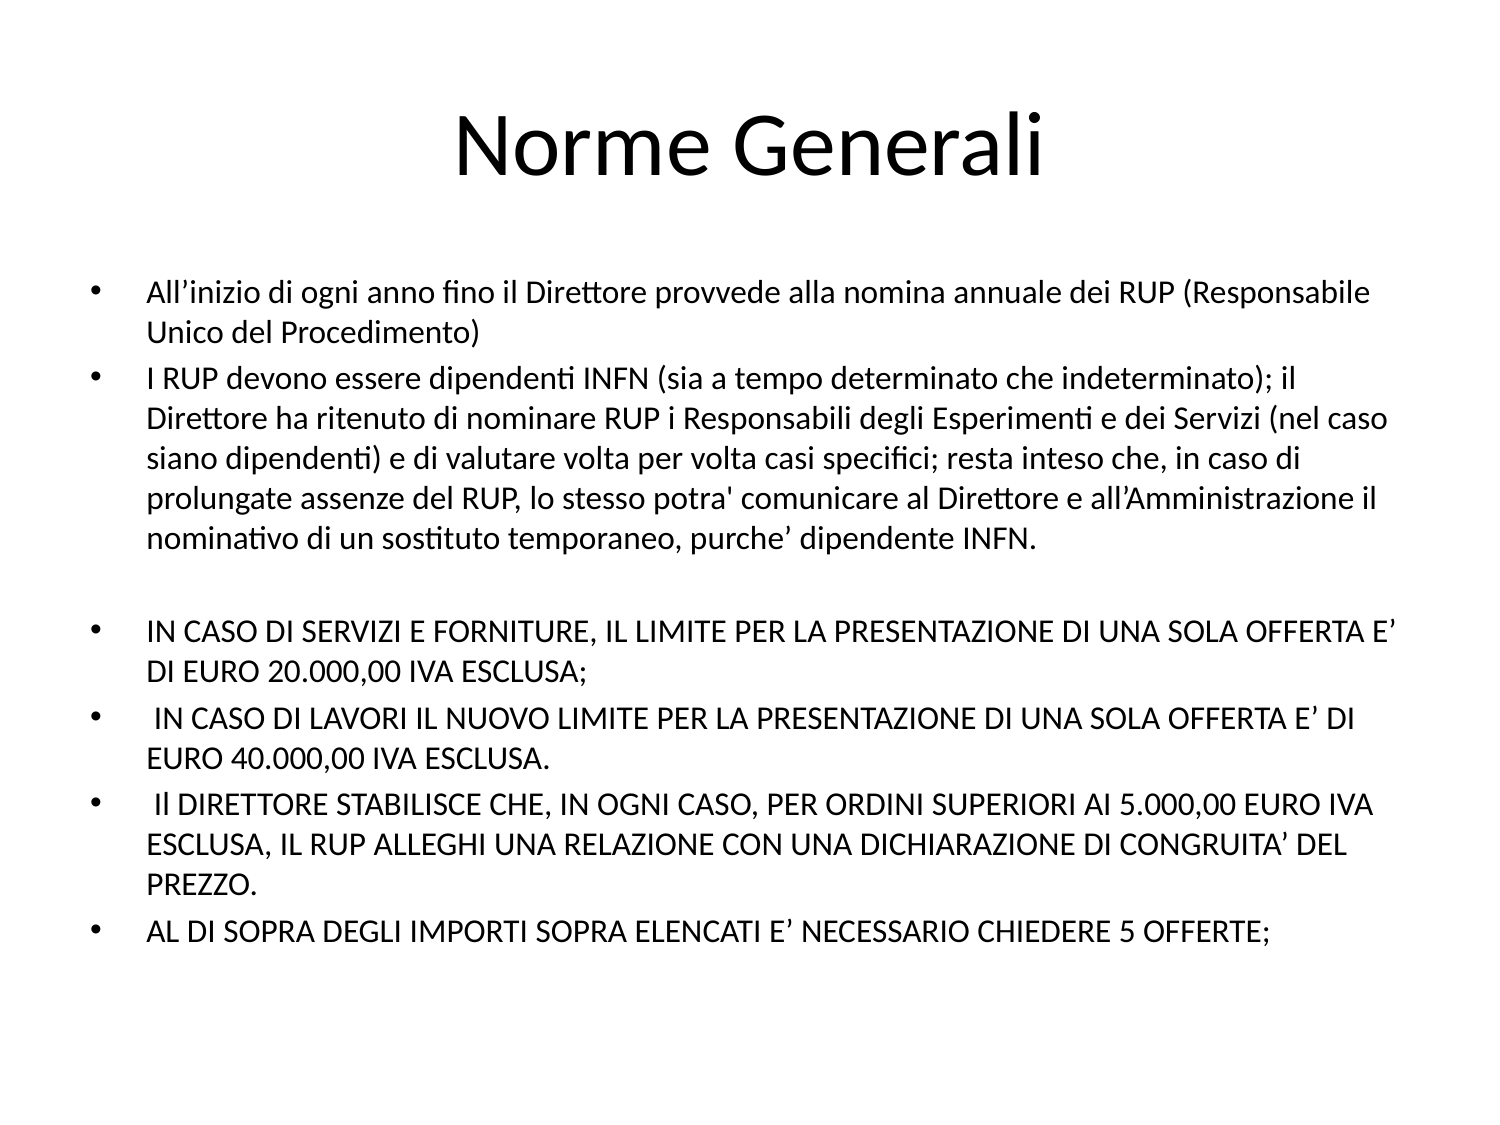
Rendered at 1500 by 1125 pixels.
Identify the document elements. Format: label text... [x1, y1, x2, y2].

list All’inizio di ogni anno fino il Direttore provvede alla nomina annuale dei RUP (Responsabile Unico del Procedimento) I RUP devono essere dipendenti INFN (sia a tempo determinato che indeterminato); il Direttore ha ritenuto di nominare RUP i Responsabili degli Esperimenti e dei Servizi (nel caso siano dipendenti) e di valutare volta per volta casi specifici; resta inteso che, in caso di prolungate assenze del RUP, lo stesso potra' comunicare al Direttore e all’Amministrazione il nominativo di un sostituto temporaneo, purche’ dipendente INFN. IN CASO DI SERVIZI E FORNITURE, IL LIMITE PER LA PRESENTAZIONE DI UNA SOLA OFFERTA E’ DI EURO 20.000,00 IVA ESCLUSA; IN CASO DI LAVORI IL NUOVO LIMITE PER LA PRESENTAZIONE DI UNA SOLA OFFERTA E’ DI EURO 40.000,00 IVA ESCLUSA. Il DIRETTORE STABILISCE CHE, IN OGNI CASO, PER ORDINI SUPERIORI AI 5.000,00 EURO IVA ESCLUSA, IL RUP ALLEGHI UNA RELAZIONE CON UNA DICHIARAZIONE DI CONGRUITA’ DEL PREZZO. AL DI SOPRA DEGLI IMPORTI SOPRA ELENCATI E’ NECESSARIO CHIEDERE 5 OFFERTE; [75, 262, 1425, 1005]
title Norme Generali [75, 45, 1425, 233]
